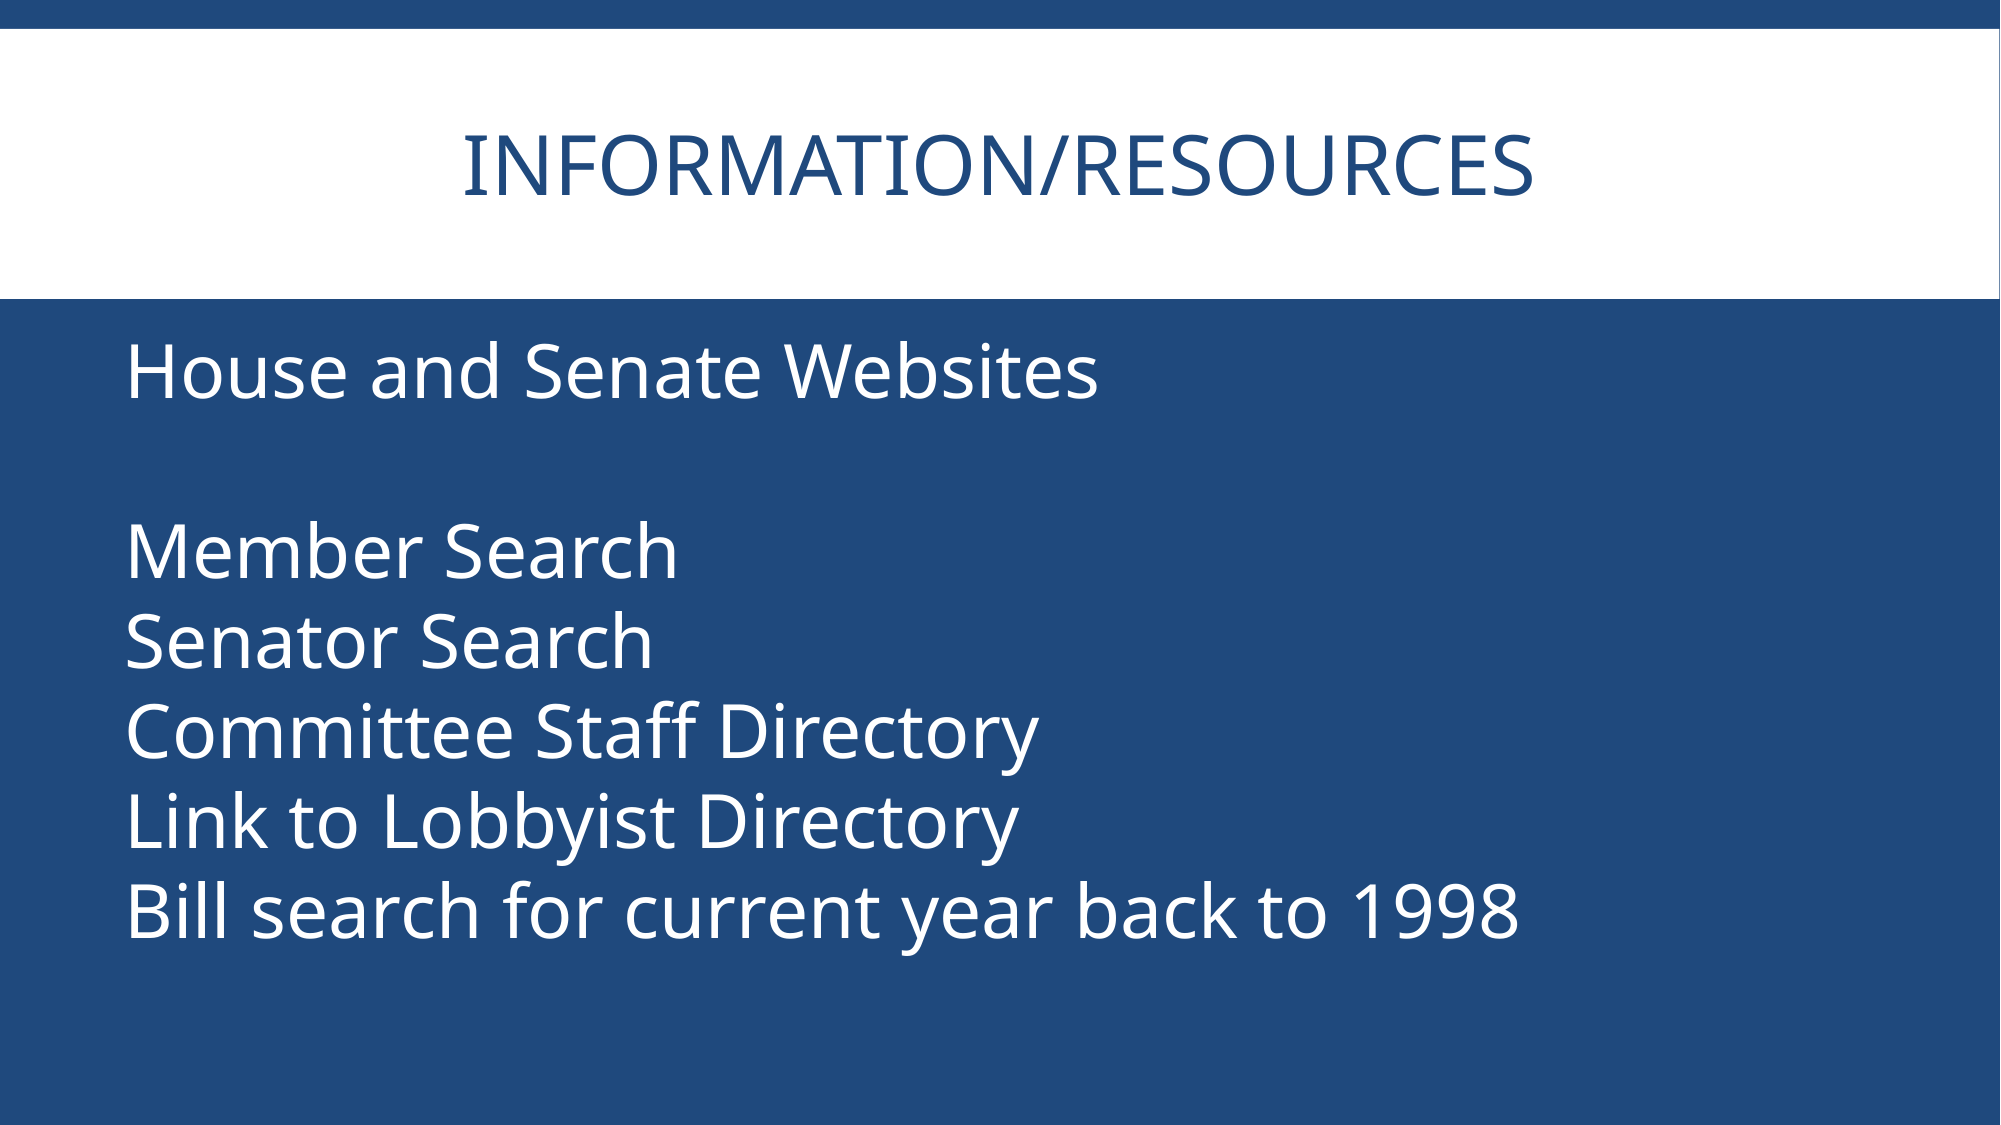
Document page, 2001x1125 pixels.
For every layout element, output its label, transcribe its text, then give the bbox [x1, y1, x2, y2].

title Information/resources [197, 46, 1803, 295]
text_box House and Senate Websites Member Search Senator Search Committee Staff Directory Link to Lobbyist Directory Bill search for current year back to 1998 [109, 315, 1759, 961]
